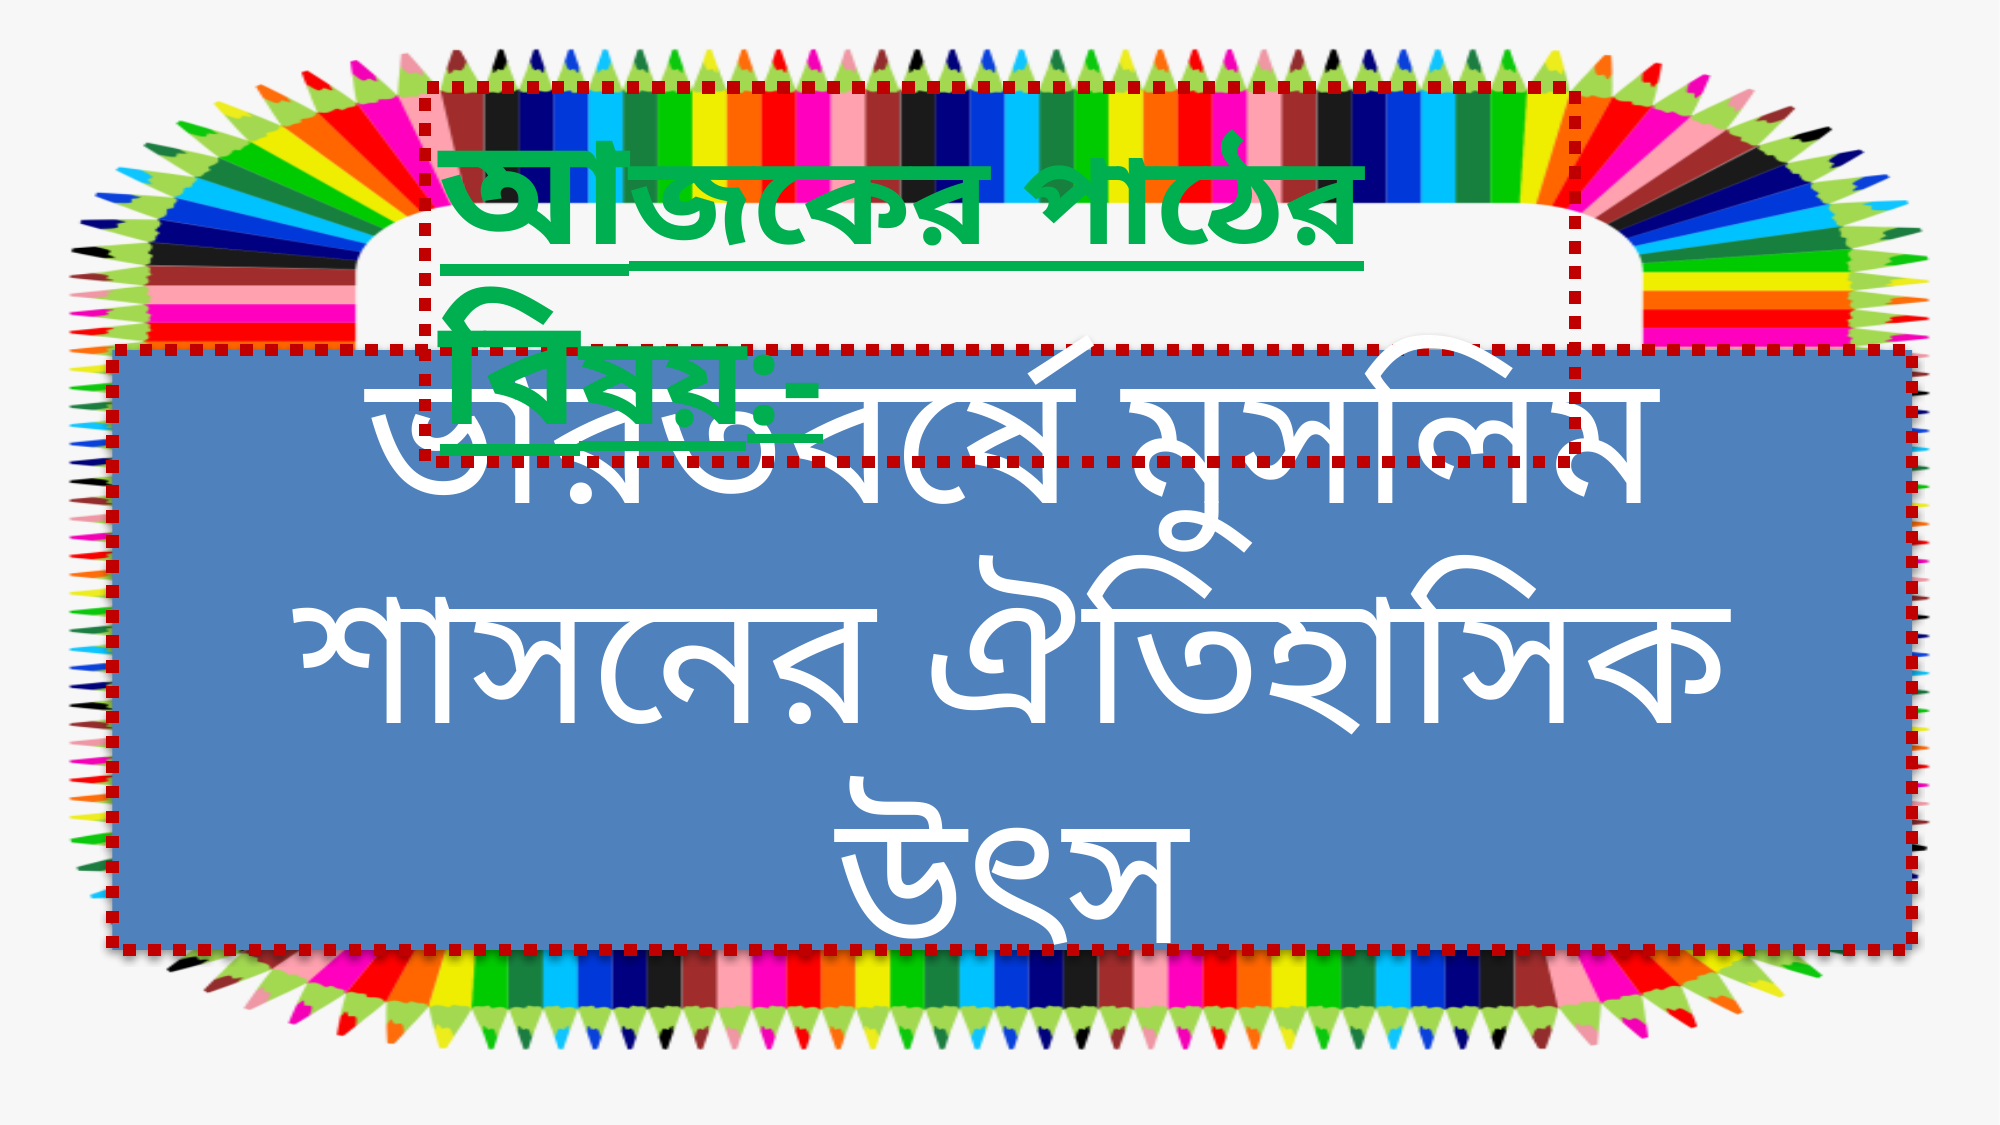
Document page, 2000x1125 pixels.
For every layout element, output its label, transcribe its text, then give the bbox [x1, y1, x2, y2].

picture [0, 0, 2000, 1125]
text_box আজকের পাঠের বিষয়:- [424, 87, 1575, 463]
title ভারতবর্ষে মুসলিম শাসনের ঐতিহাসিক উৎস [109, 347, 1915, 953]
